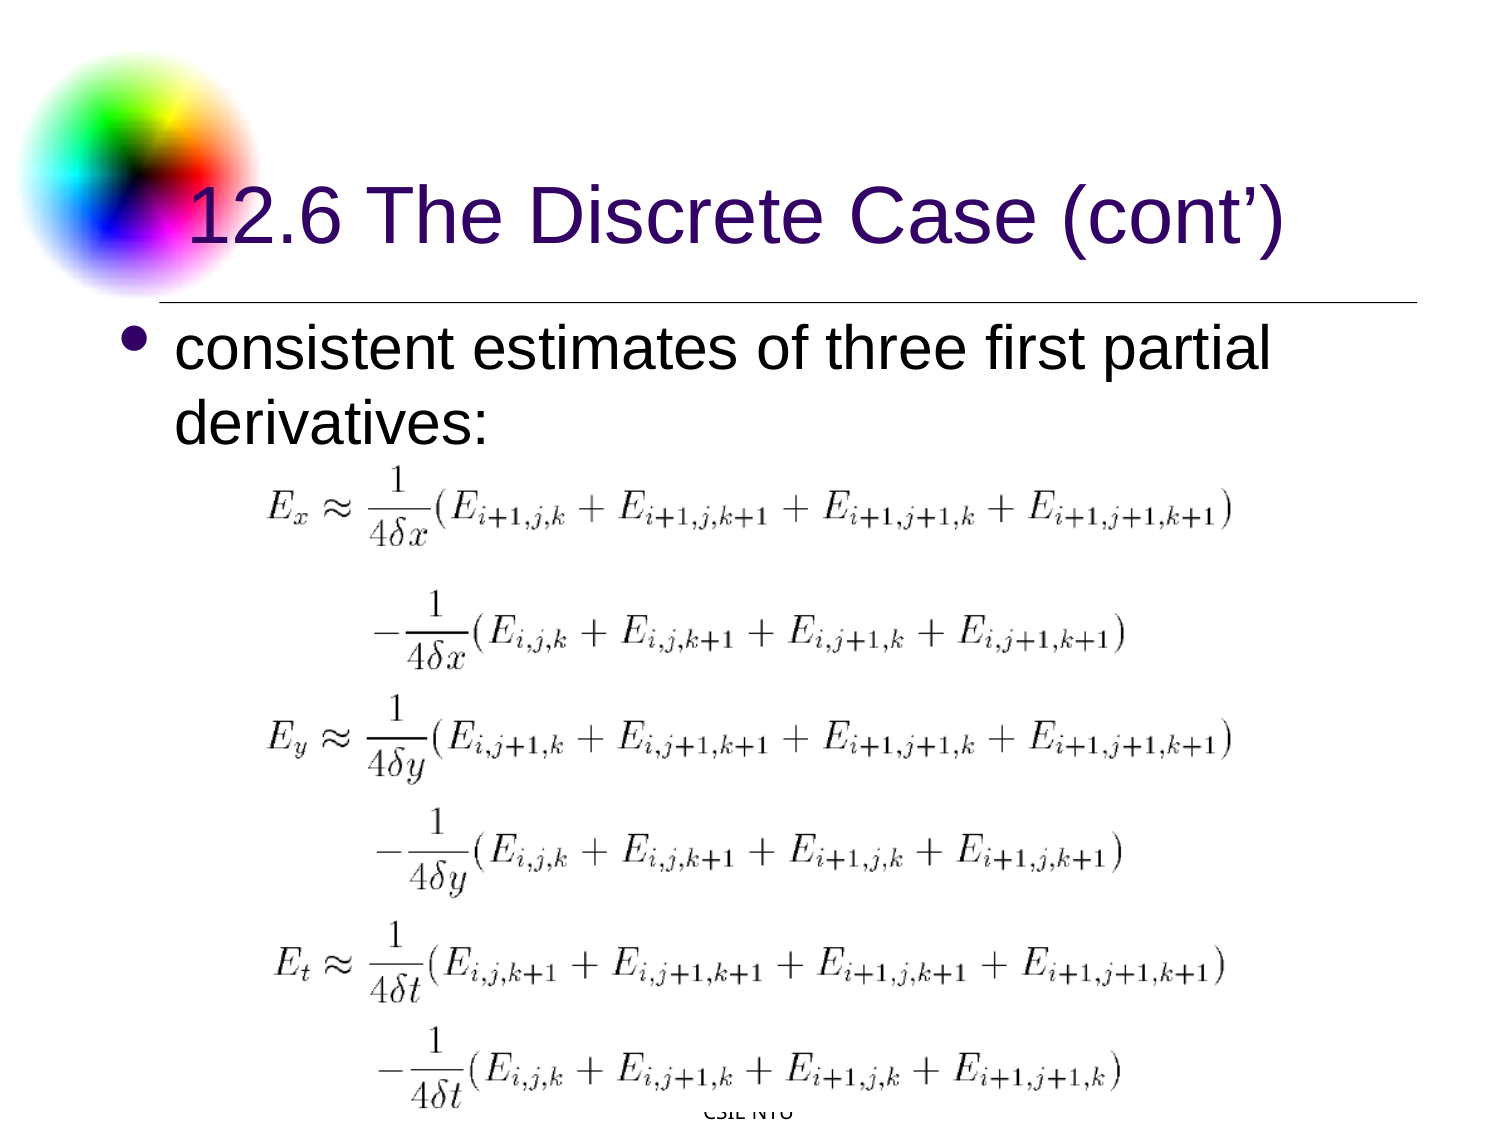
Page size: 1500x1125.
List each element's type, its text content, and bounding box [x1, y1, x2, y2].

footer DC & CV Lab. CSIE NTU [511, 1119, 987, 1125]
title 12.6 The Discrete Case (cont’) [171, 54, 1500, 268]
list consistent estimates of three first partial derivatives: [102, 299, 1453, 1023]
picture [0, 42, 272, 318]
picture [249, 458, 1238, 1112]
